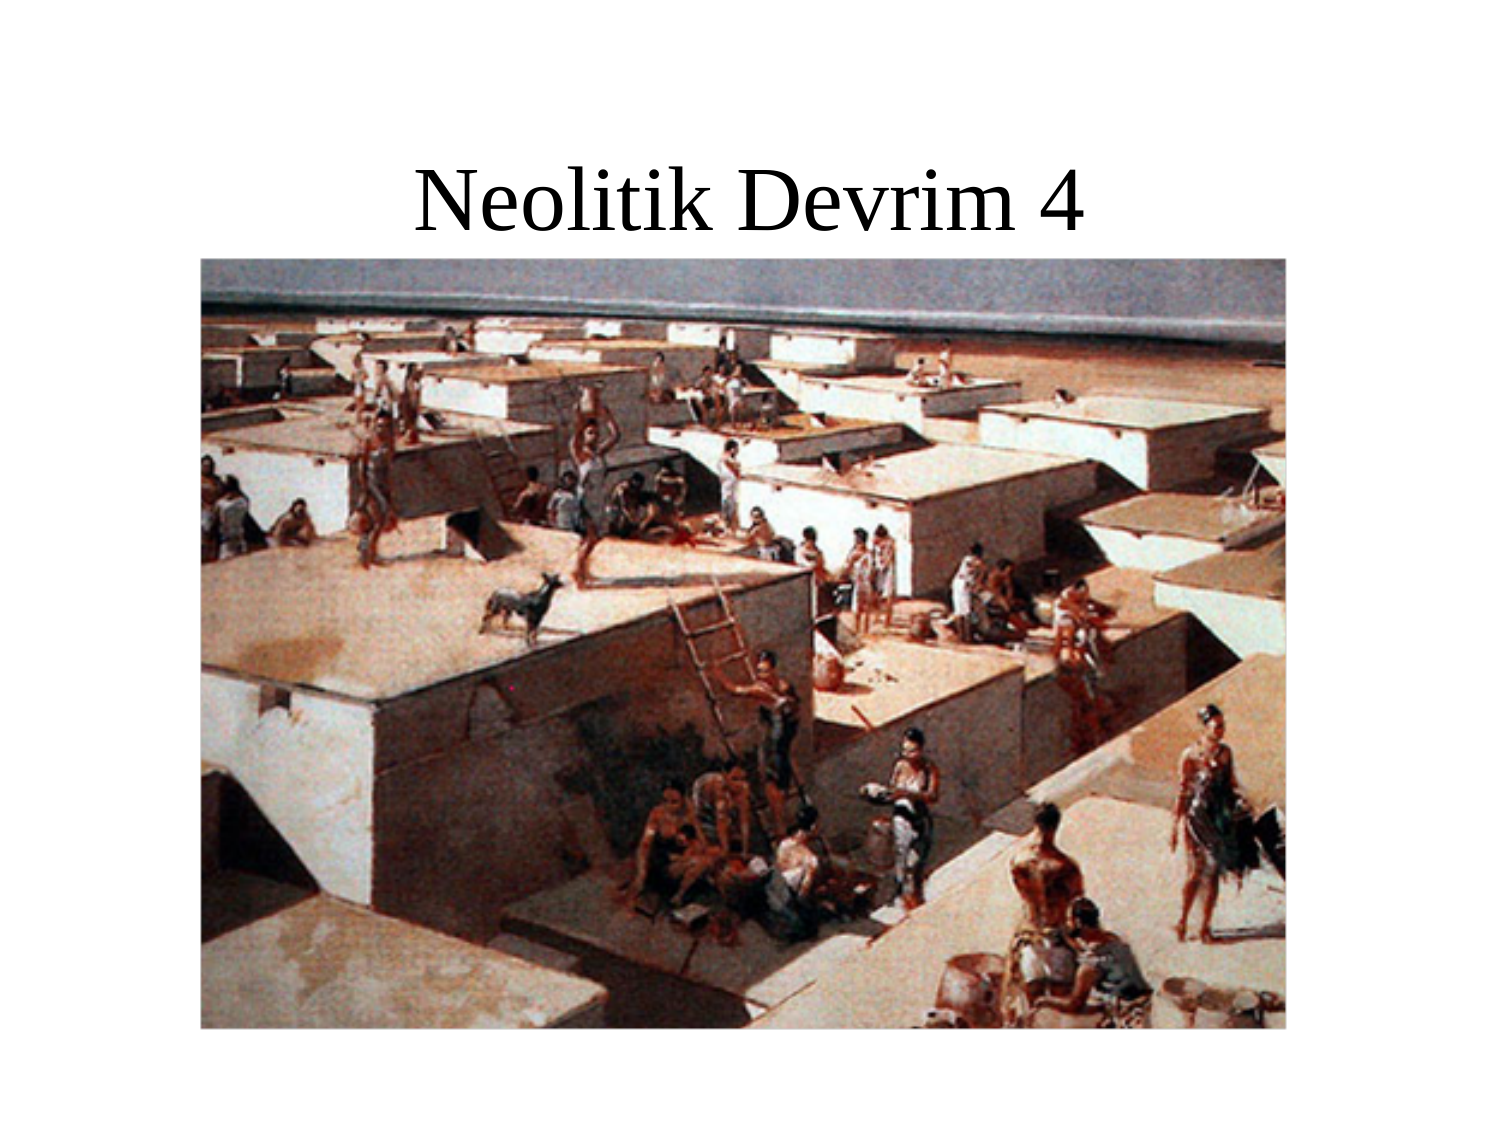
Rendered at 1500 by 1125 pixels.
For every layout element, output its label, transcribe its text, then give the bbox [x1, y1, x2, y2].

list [198, 257, 1290, 1032]
title Neolitik Devrim 4 [112, 99, 1388, 288]
